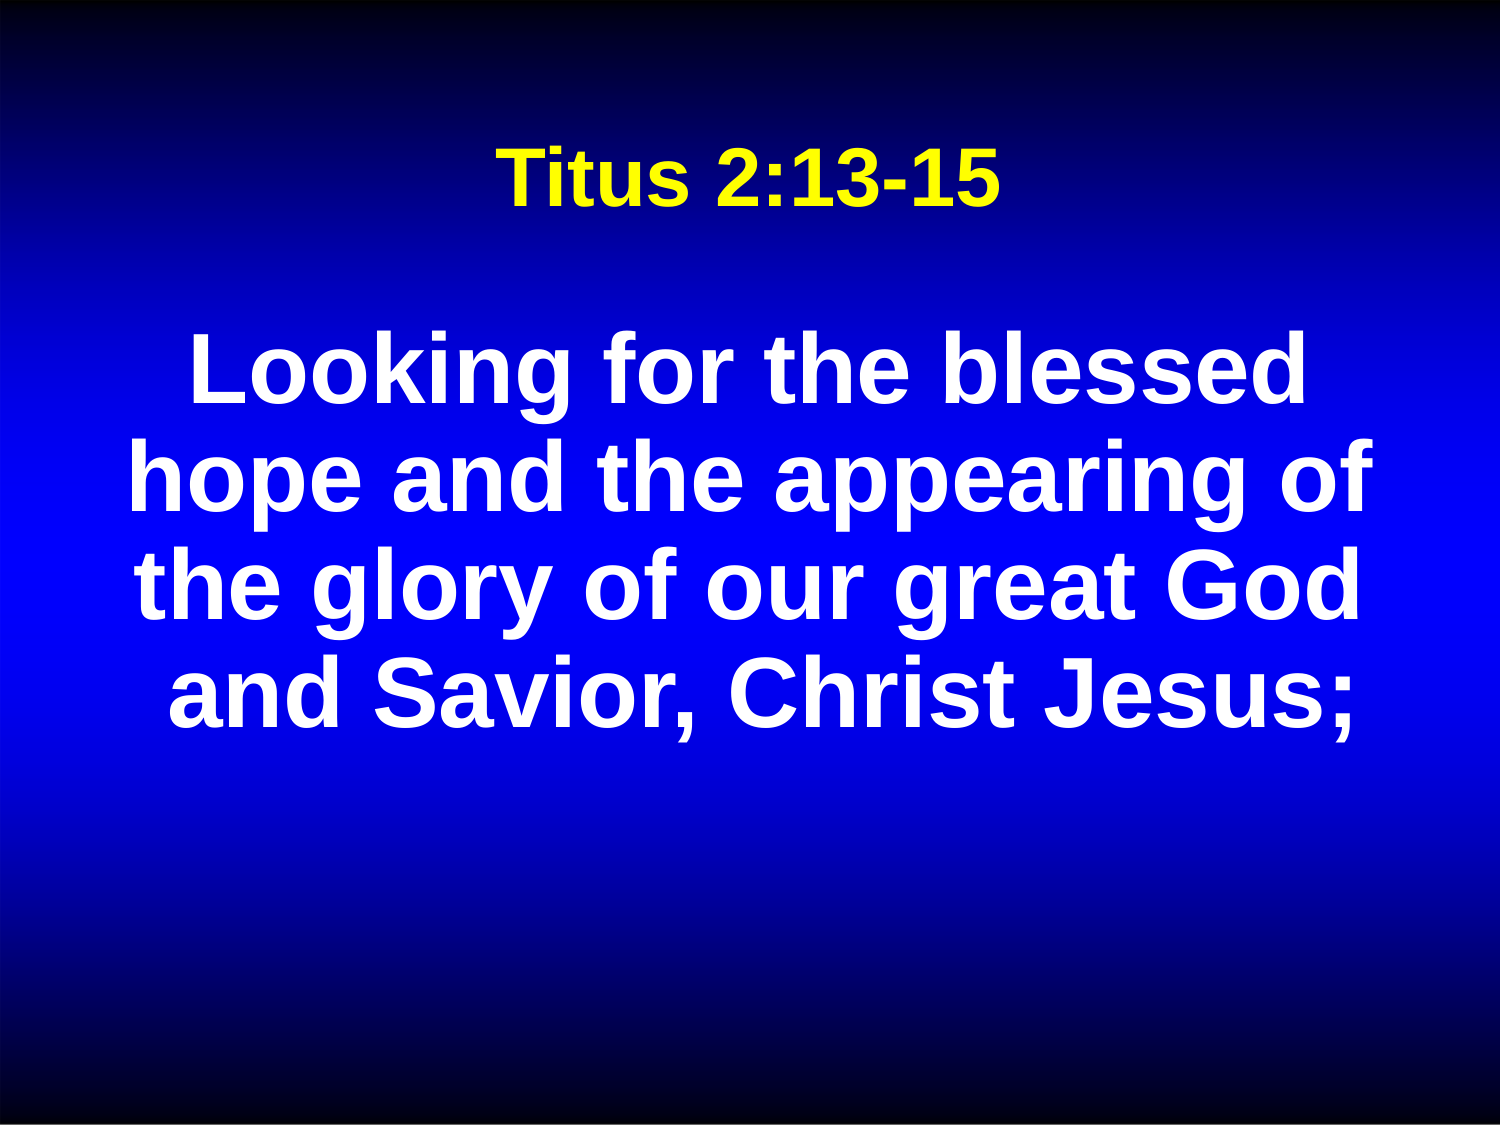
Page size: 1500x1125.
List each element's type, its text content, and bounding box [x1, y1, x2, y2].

picture [0, 0, 1500, 1125]
list Looking for the blessed hope and the appearing of the glory of our great God and Savior, Christ Jesus; [94, 253, 1406, 956]
title Titus 2:13-15 [493, 120, 1007, 253]
